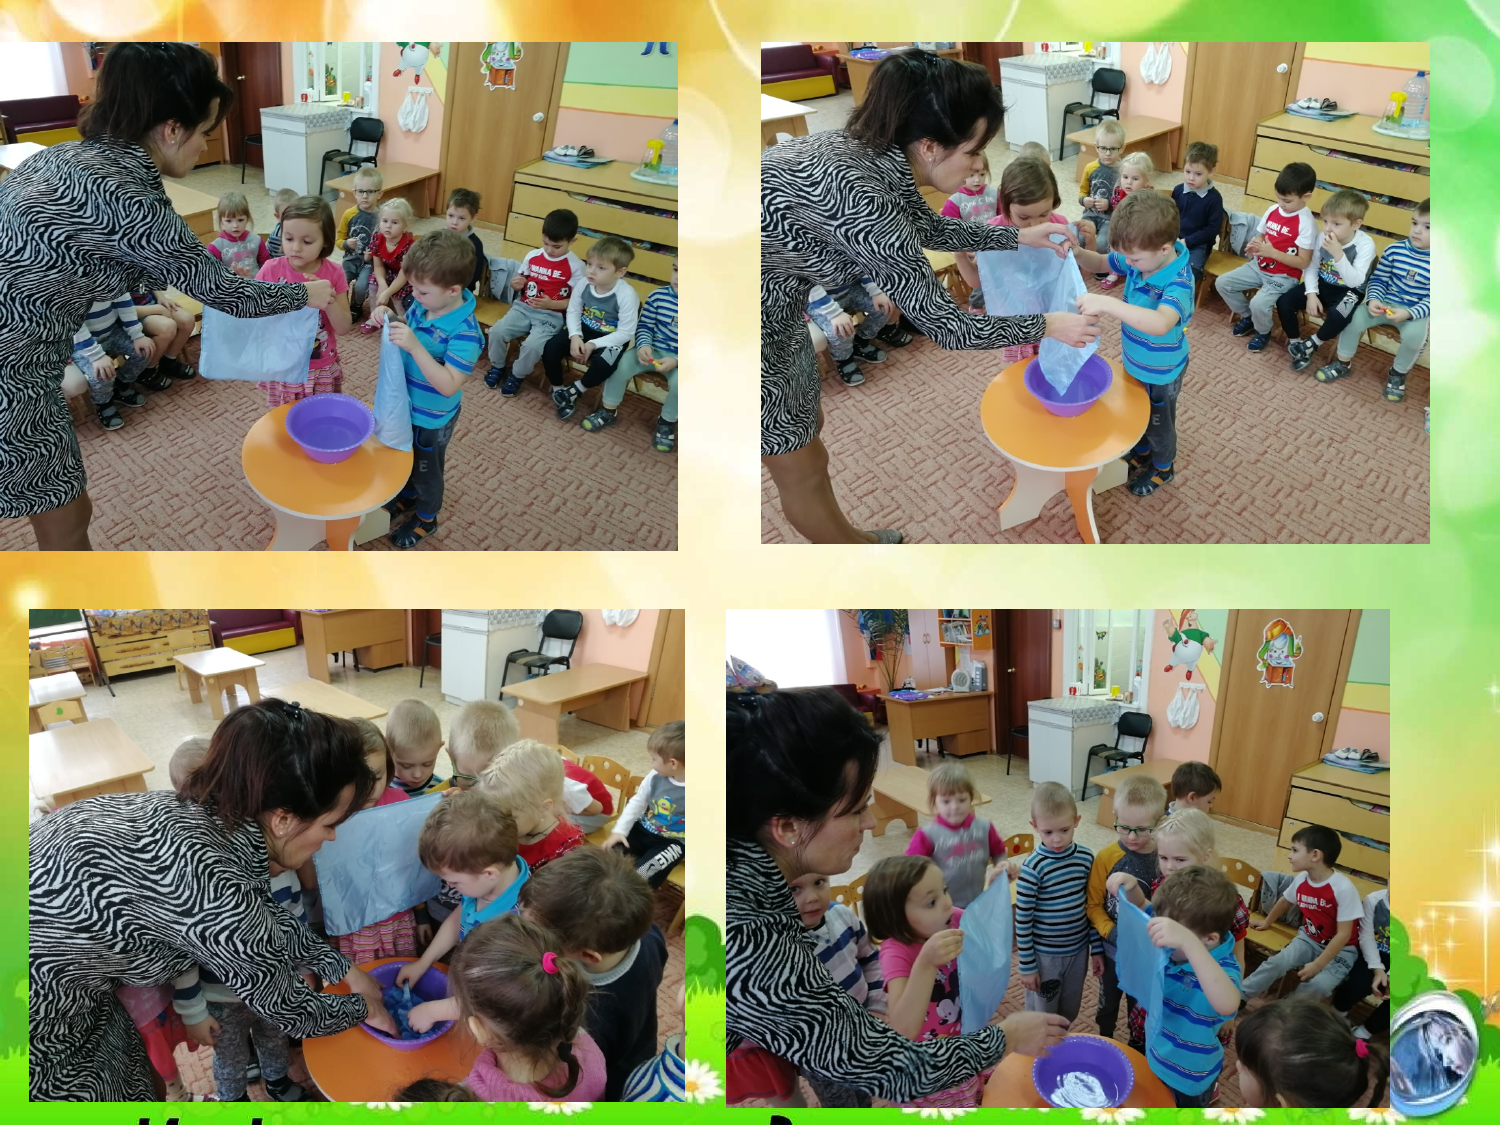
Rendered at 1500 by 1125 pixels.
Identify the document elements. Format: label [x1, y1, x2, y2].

list [0, 42, 678, 551]
picture [0, 0, 1500, 1125]
